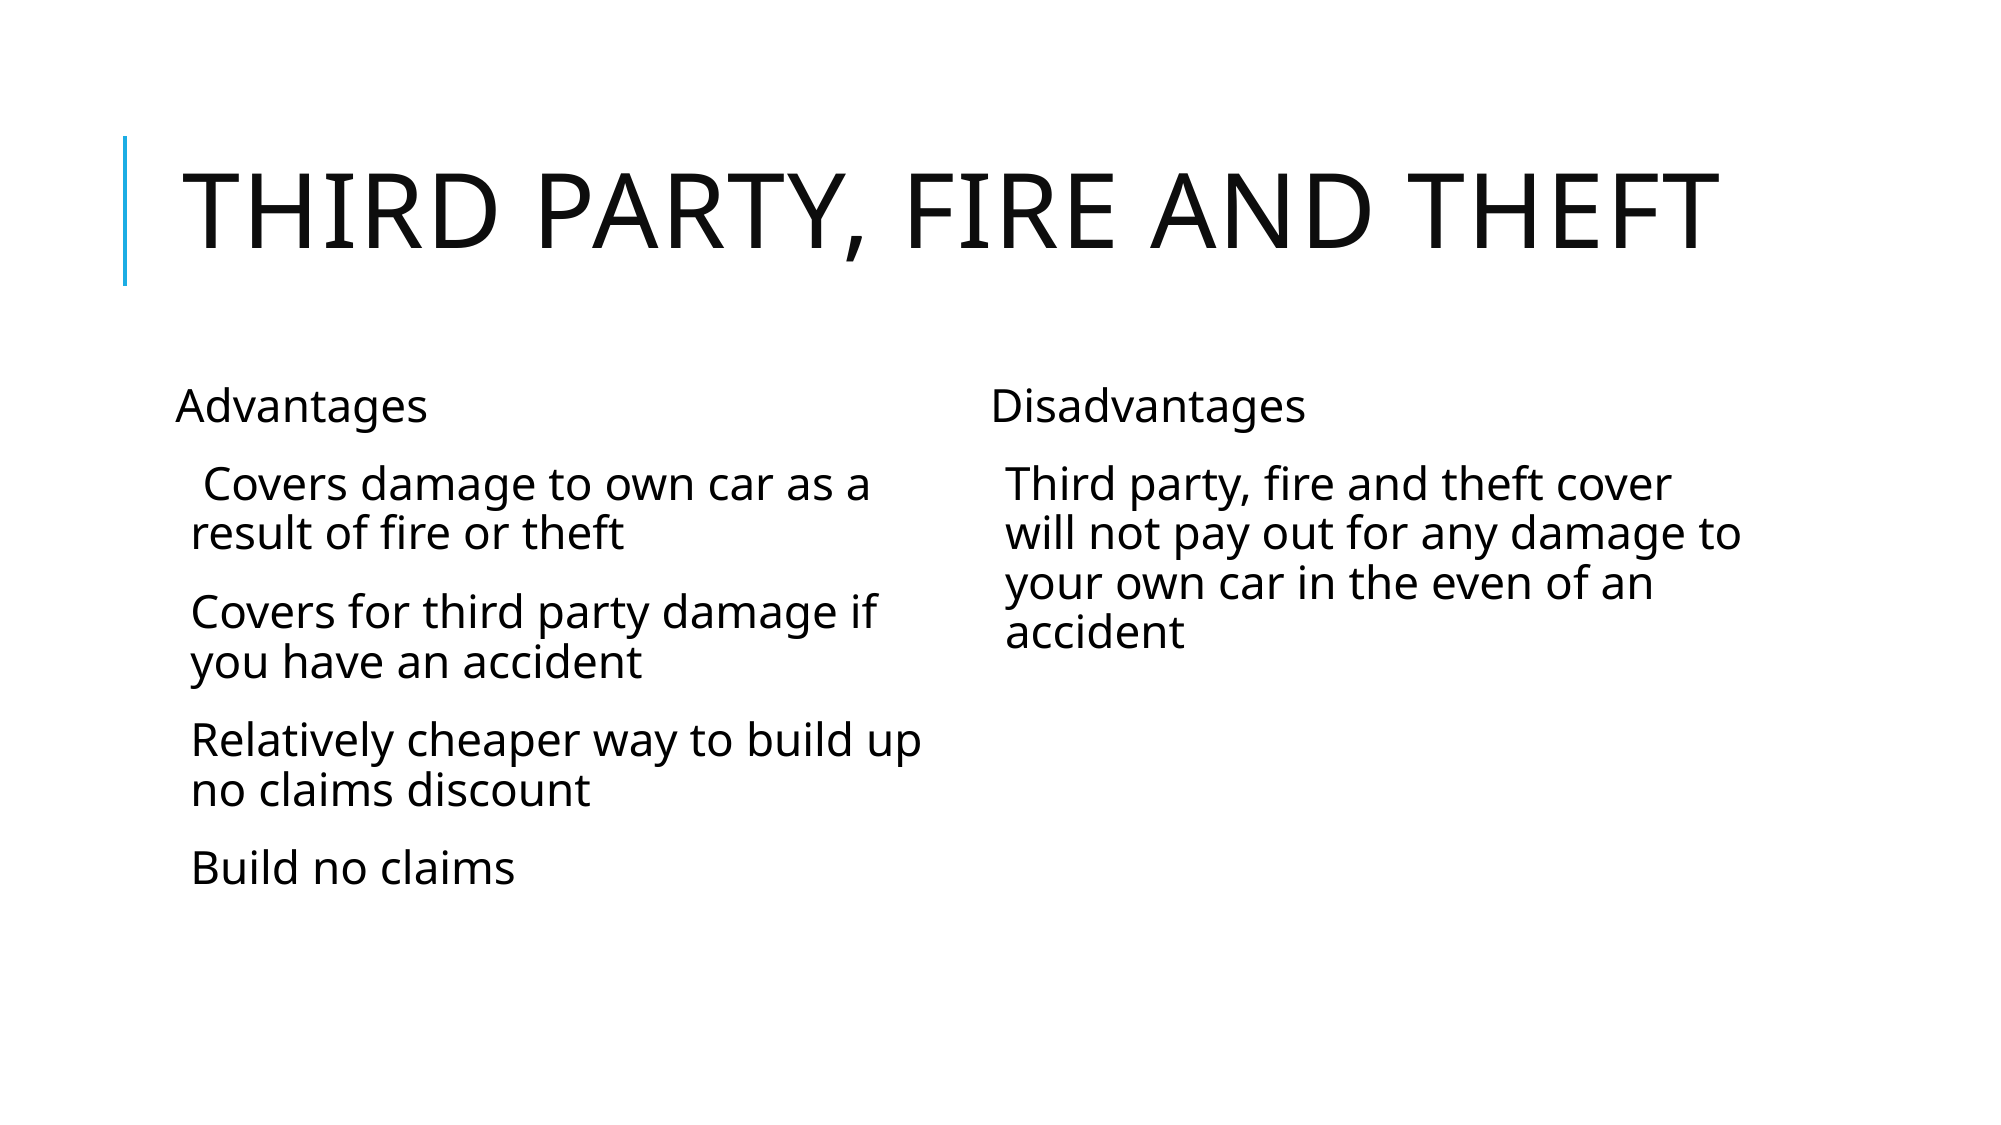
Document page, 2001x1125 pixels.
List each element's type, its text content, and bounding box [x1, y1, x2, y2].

title Third Party, fire and theft [168, 96, 1763, 342]
list Disadvantages Third party, fire and theft cover will not pay out for any damage to your own car in the even of an accident [982, 375, 1763, 1035]
list Advantages Covers damage to own car as a result of fire or theft Covers for third party damage if you have an accident Relatively cheaper way to build up no claims discount Build no claims [168, 375, 948, 1035]
